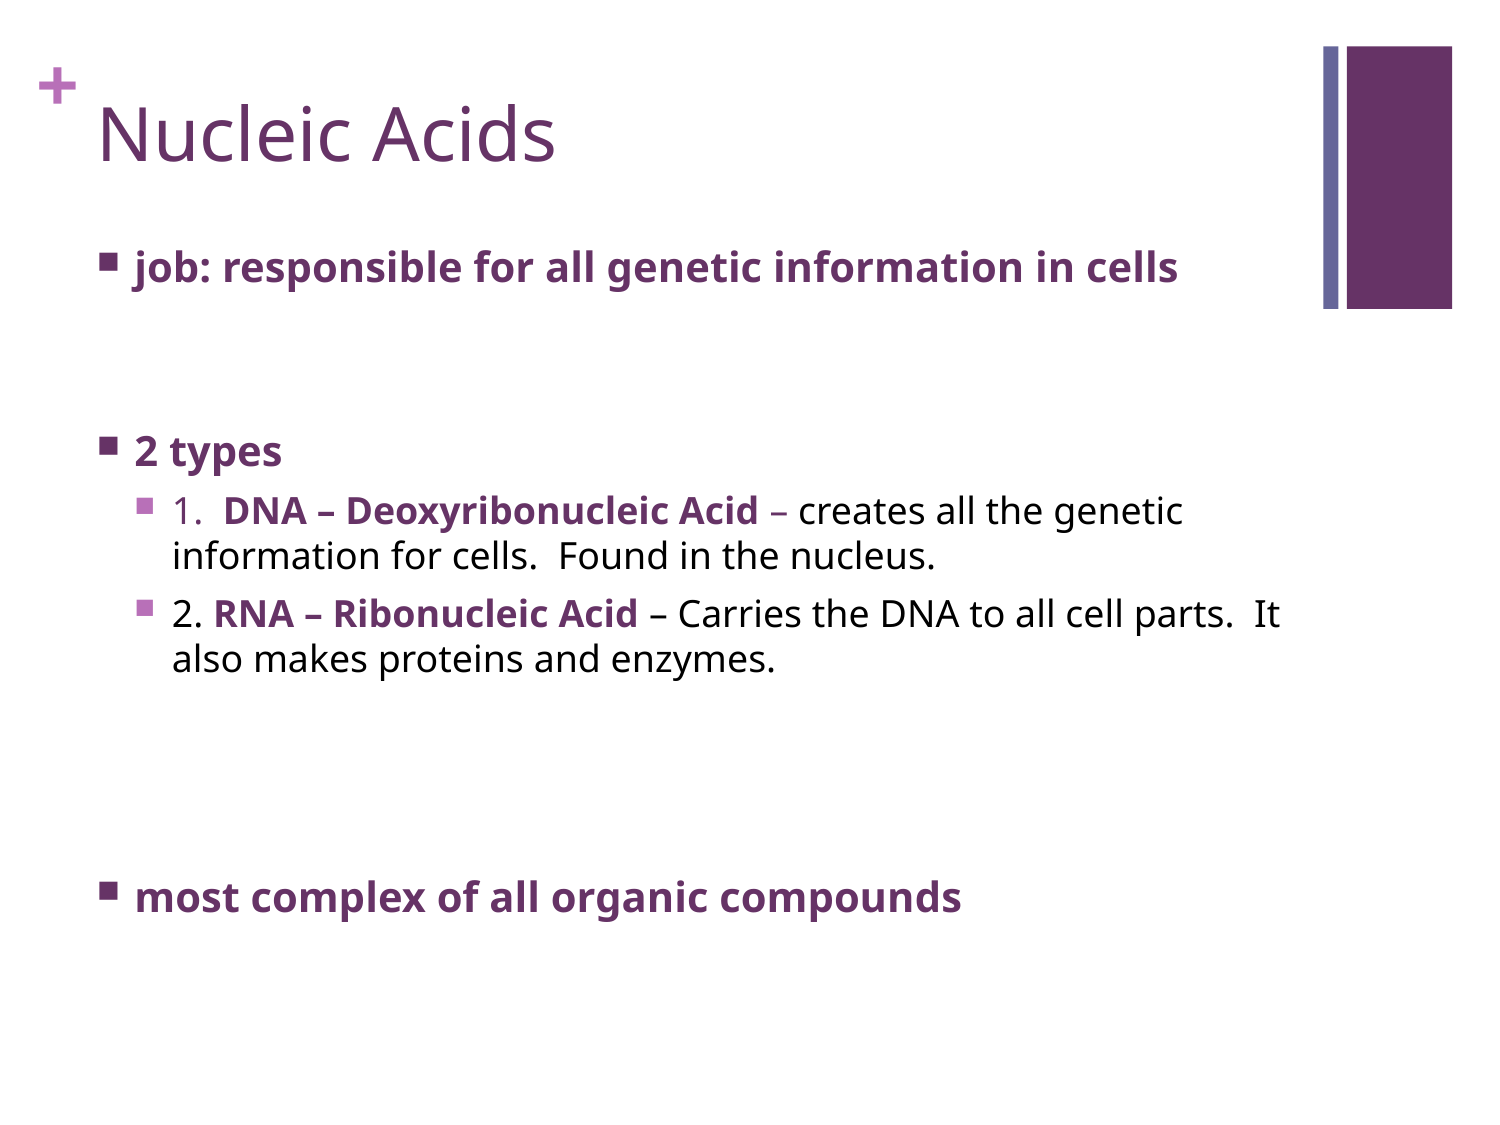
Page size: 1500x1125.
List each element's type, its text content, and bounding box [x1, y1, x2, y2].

list job: responsible for all genetic information in cells 2 types 1. DNA – Deoxyribonucleic Acid – creates all the genetic information for cells. Found in the nucleus. 2. RNA – Ribonucleic Acid – Carries the DNA to all cell parts. It also makes proteins and enzymes. most complex of all organic compounds [81, 233, 1322, 1005]
title Nucleic Acids [81, 79, 1322, 233]
